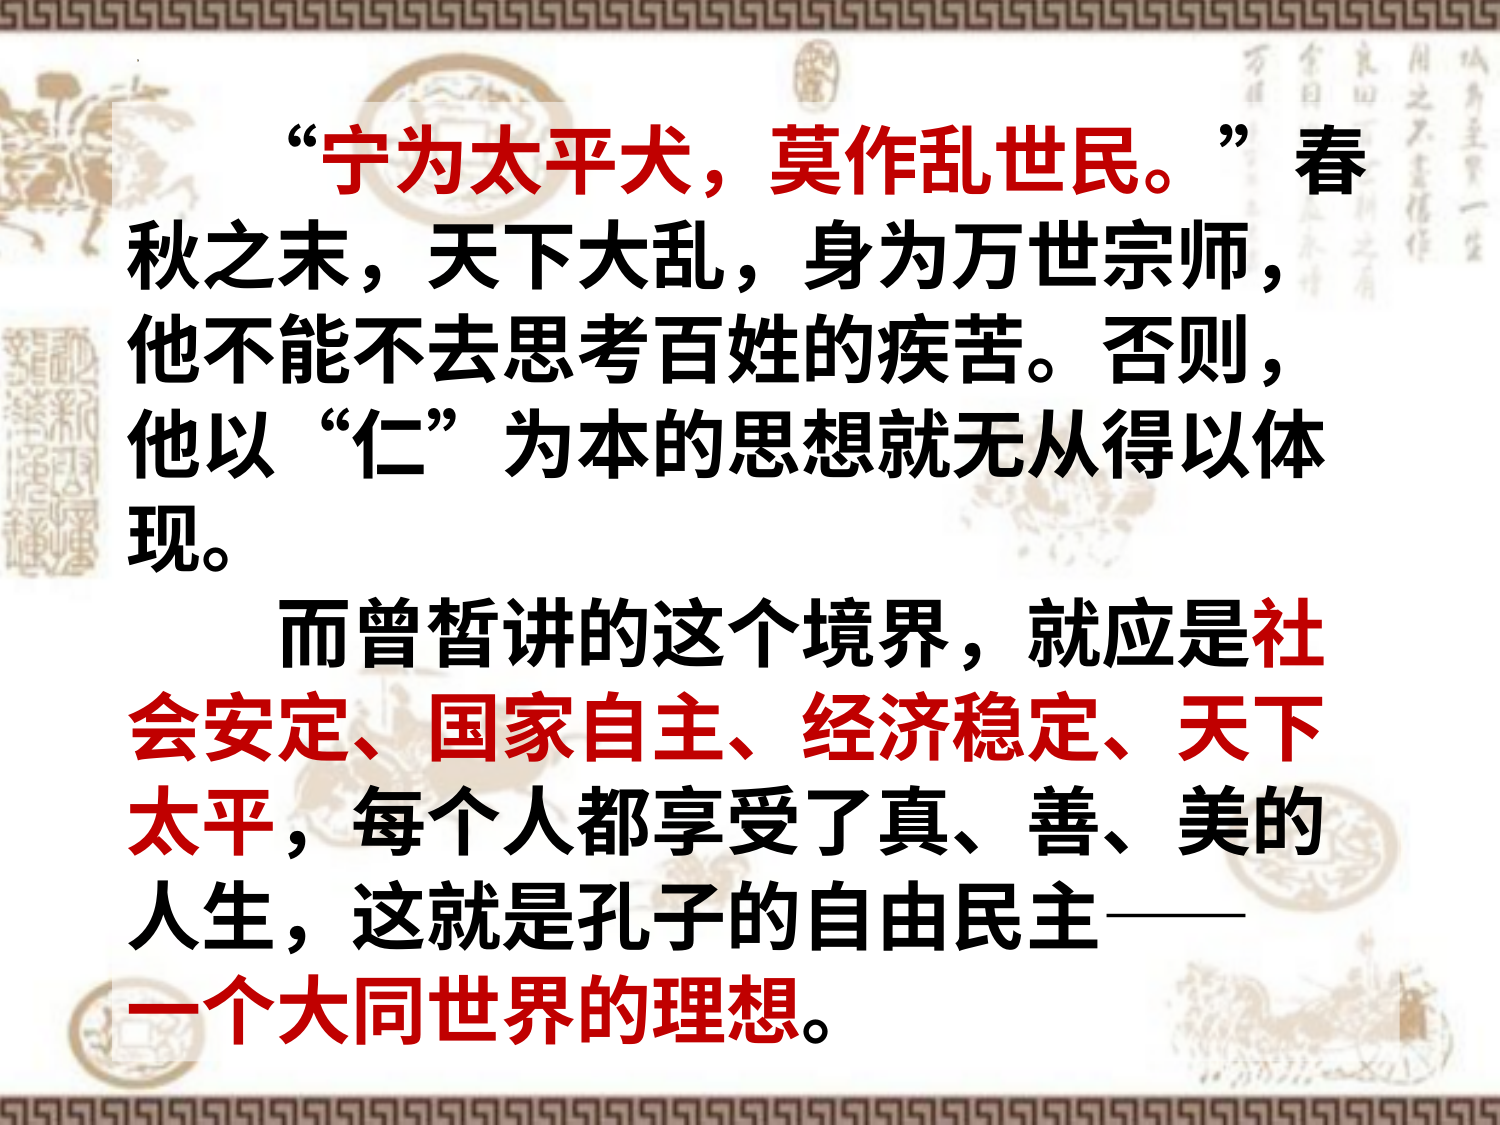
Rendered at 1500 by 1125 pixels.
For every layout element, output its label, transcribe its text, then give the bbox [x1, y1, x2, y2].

text_box “宁为太平犬，莫作乱世民。”春秋之末，天下大乱，身为万世宗师，他不能不去思考百姓的疾苦。否则，他以“仁”为本的思想就无从得以体现。 而曾皙讲的这个境界，就应是社会安定、国家自主、经济稳定、天下太平，每个人都享受了真、善、美的人生，这就是孔子的自由民主—— 一个大同世界的理想。 [112, 101, 1400, 1062]
picture [0, 0, 1500, 1125]
